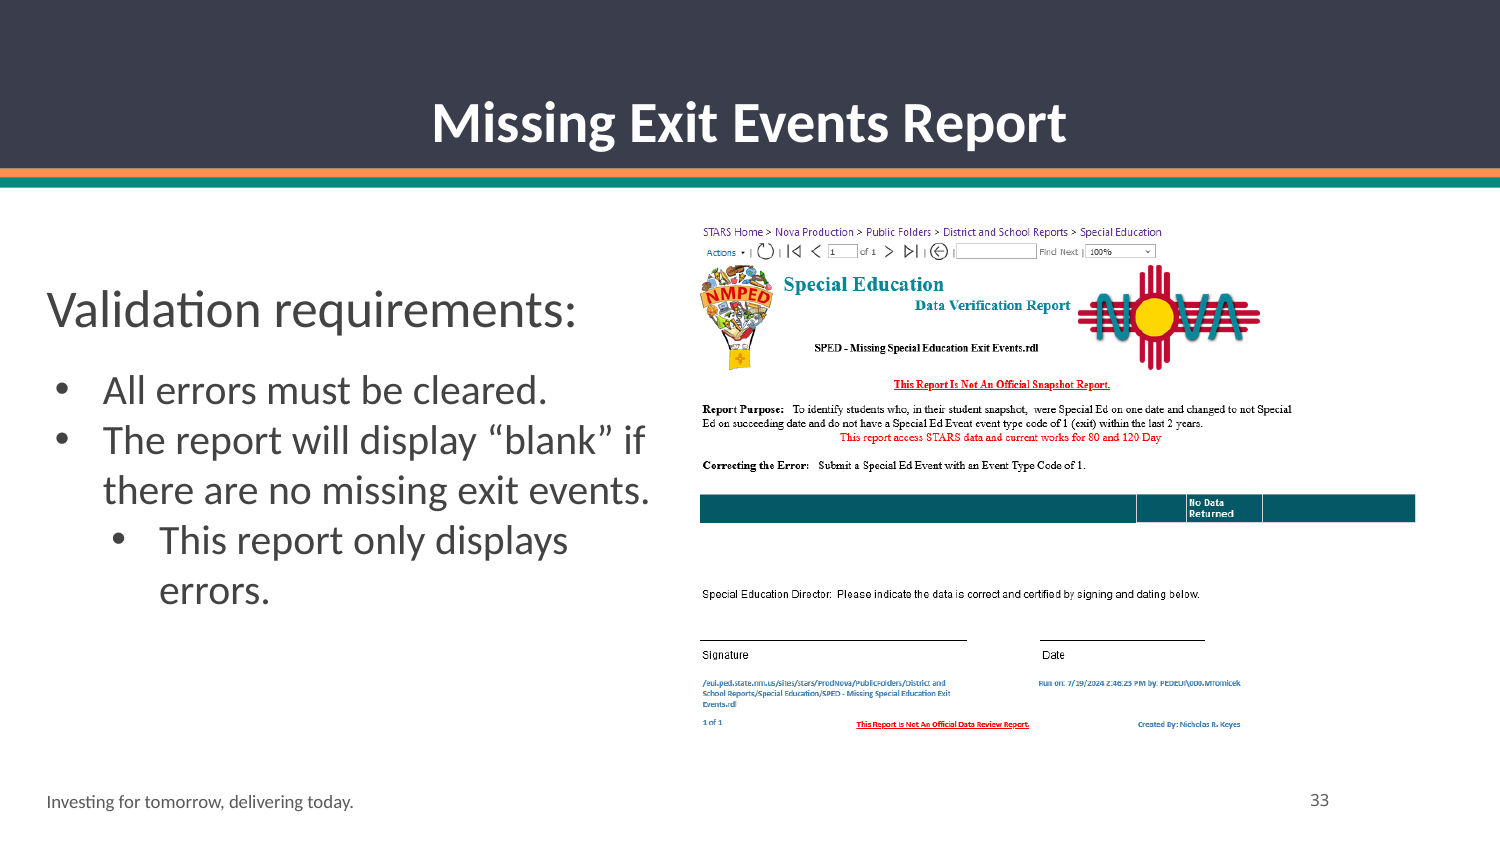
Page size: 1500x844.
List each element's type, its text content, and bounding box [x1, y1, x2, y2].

footer Investing for tomorrow, delivering today. [35, 784, 804, 819]
title Missing Exit Events Report [16, 60, 1484, 188]
list Validation requirements: All errors must be cleared. The report will display “blank” if there are no missing exit events. This report only displays errors. [35, 236, 694, 768]
slide_number 33 [1171, 790, 1341, 819]
picture [700, 222, 1485, 782]
